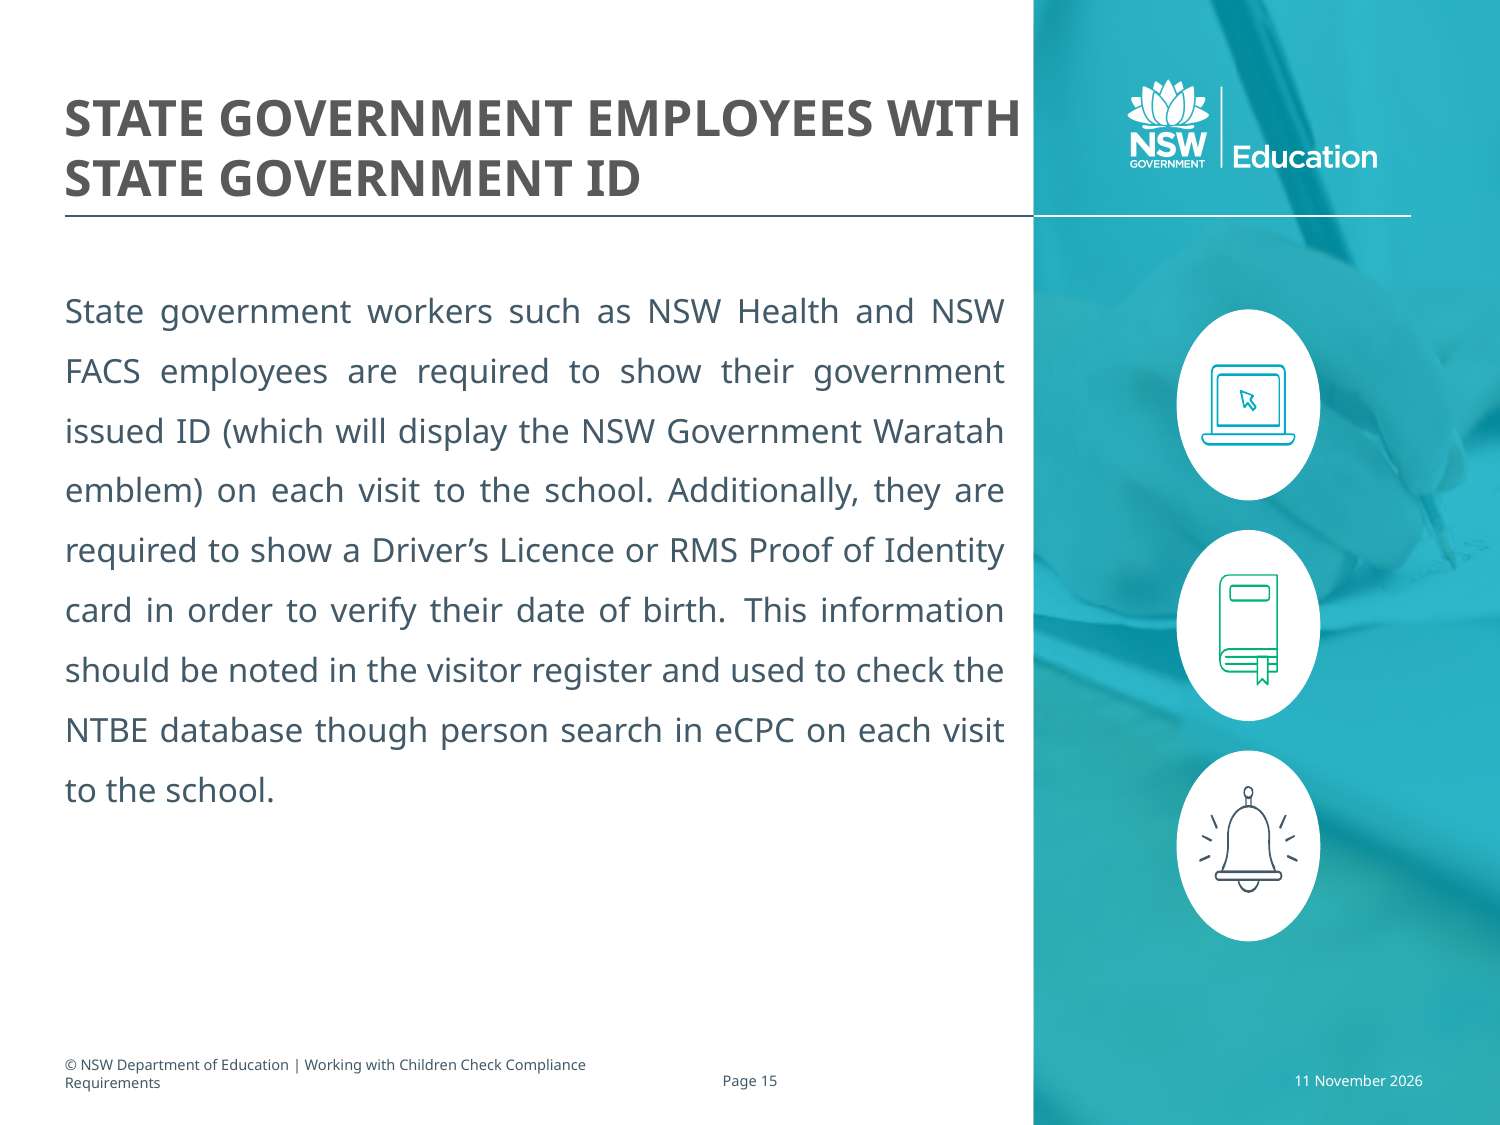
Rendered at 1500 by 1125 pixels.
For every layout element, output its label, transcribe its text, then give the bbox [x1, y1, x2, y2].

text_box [1200, 364, 1296, 446]
slide_number Page 15 [691, 1038, 925, 1099]
picture [1126, 77, 1381, 169]
text_box [1175, 528, 1322, 723]
footer © NSW Department of Education | Working with Children Check Compliance Requirements [64, 1038, 691, 1099]
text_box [1218, 574, 1279, 687]
list State government workers such as NSW Health and NSW FACS employees are required to show their government issued ID (which will display the NSW Government Waratah emblem) on each visit to the school. Additionally, they are required to show a Driver’s Licence or RMS Proof of Identity card in order to verify their date of birth. This information should be noted in the visitor register and used to check the NTBE database though person search in eCPC on each visit to the school. [64, 262, 1022, 1059]
text_box [1175, 749, 1322, 943]
text_box [1175, 308, 1322, 502]
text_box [1199, 785, 1298, 894]
title STATE GOVERNMENT EMPLOYEES WITH STATE GOVERNMENT ID [64, 31, 1057, 214]
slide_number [1151, 1038, 1424, 1099]
